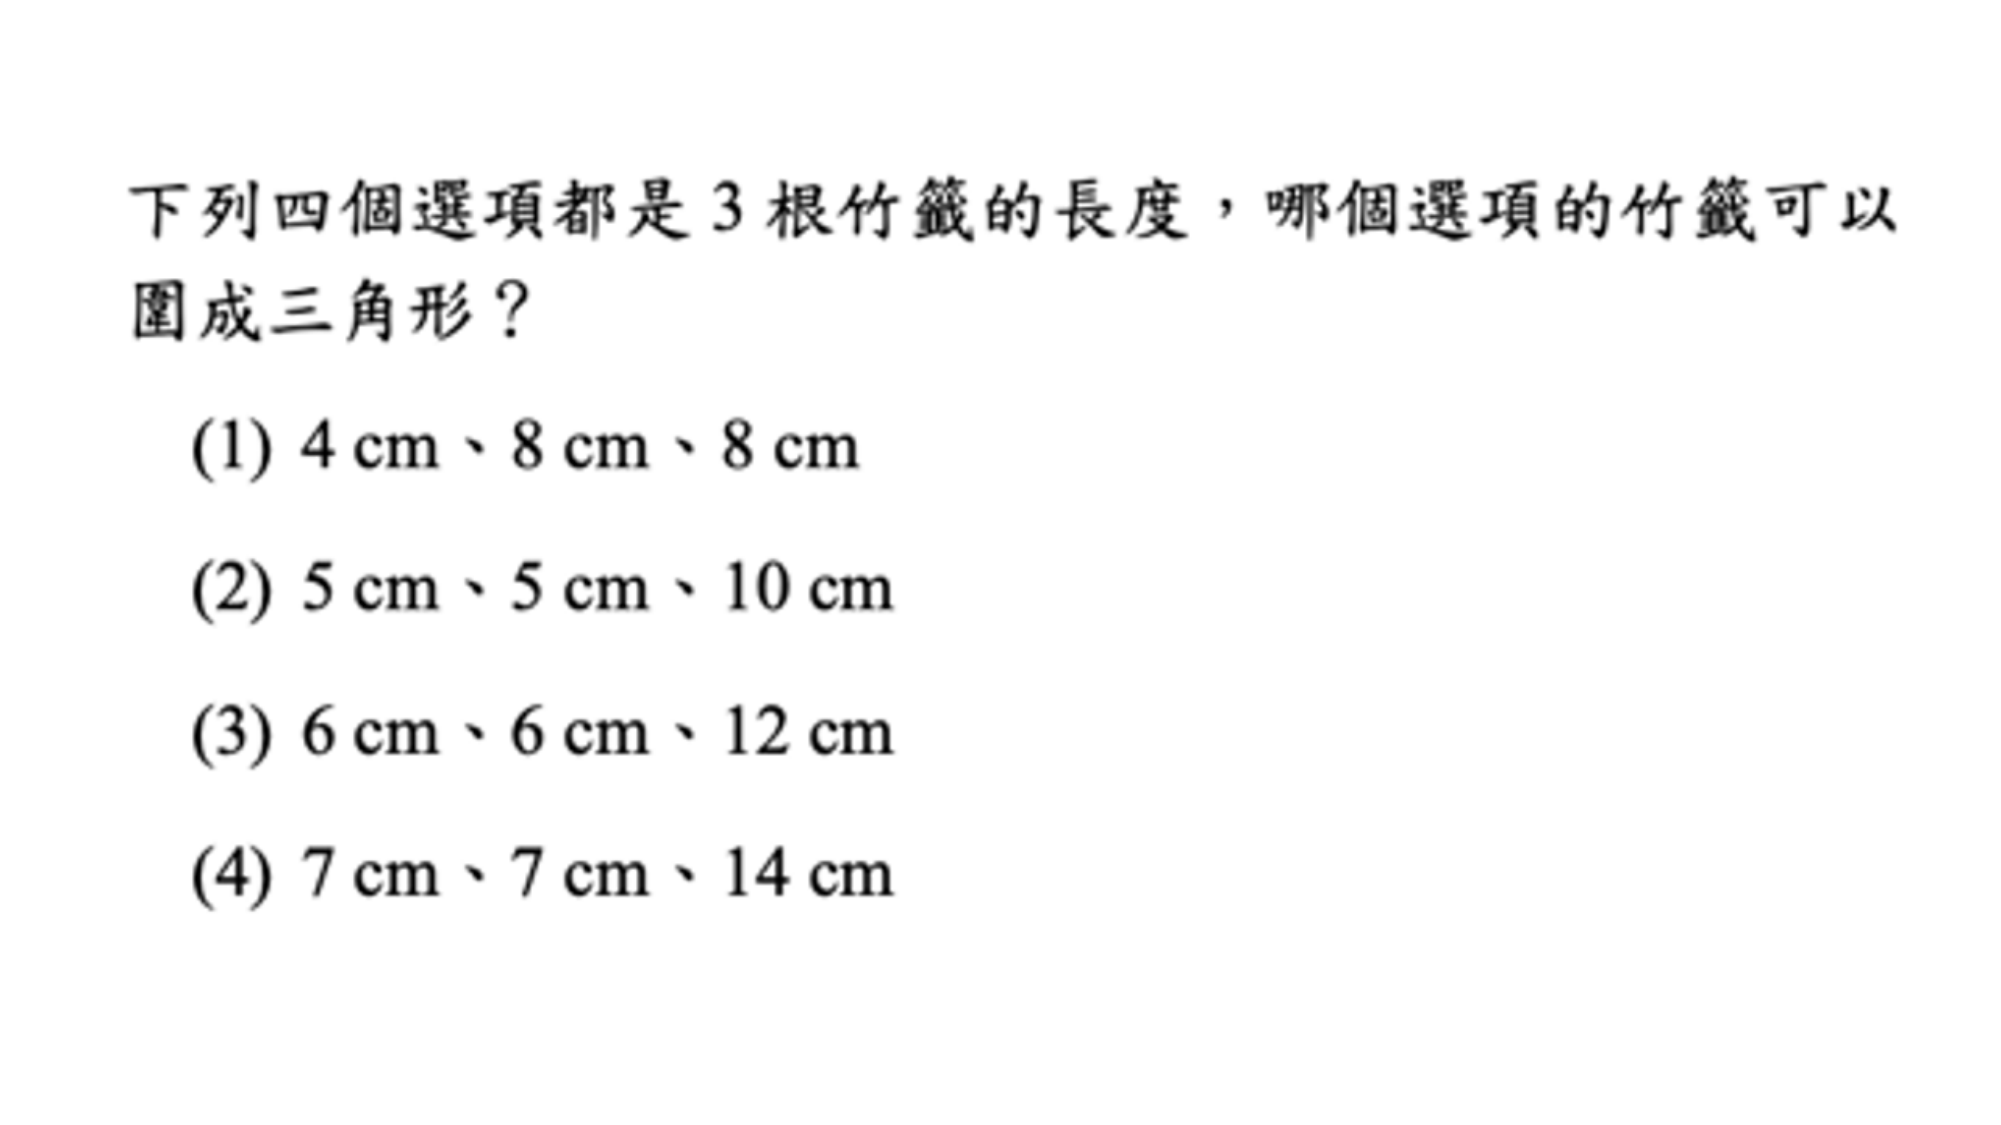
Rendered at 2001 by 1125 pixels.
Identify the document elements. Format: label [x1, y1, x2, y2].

picture [91, 130, 1909, 995]
